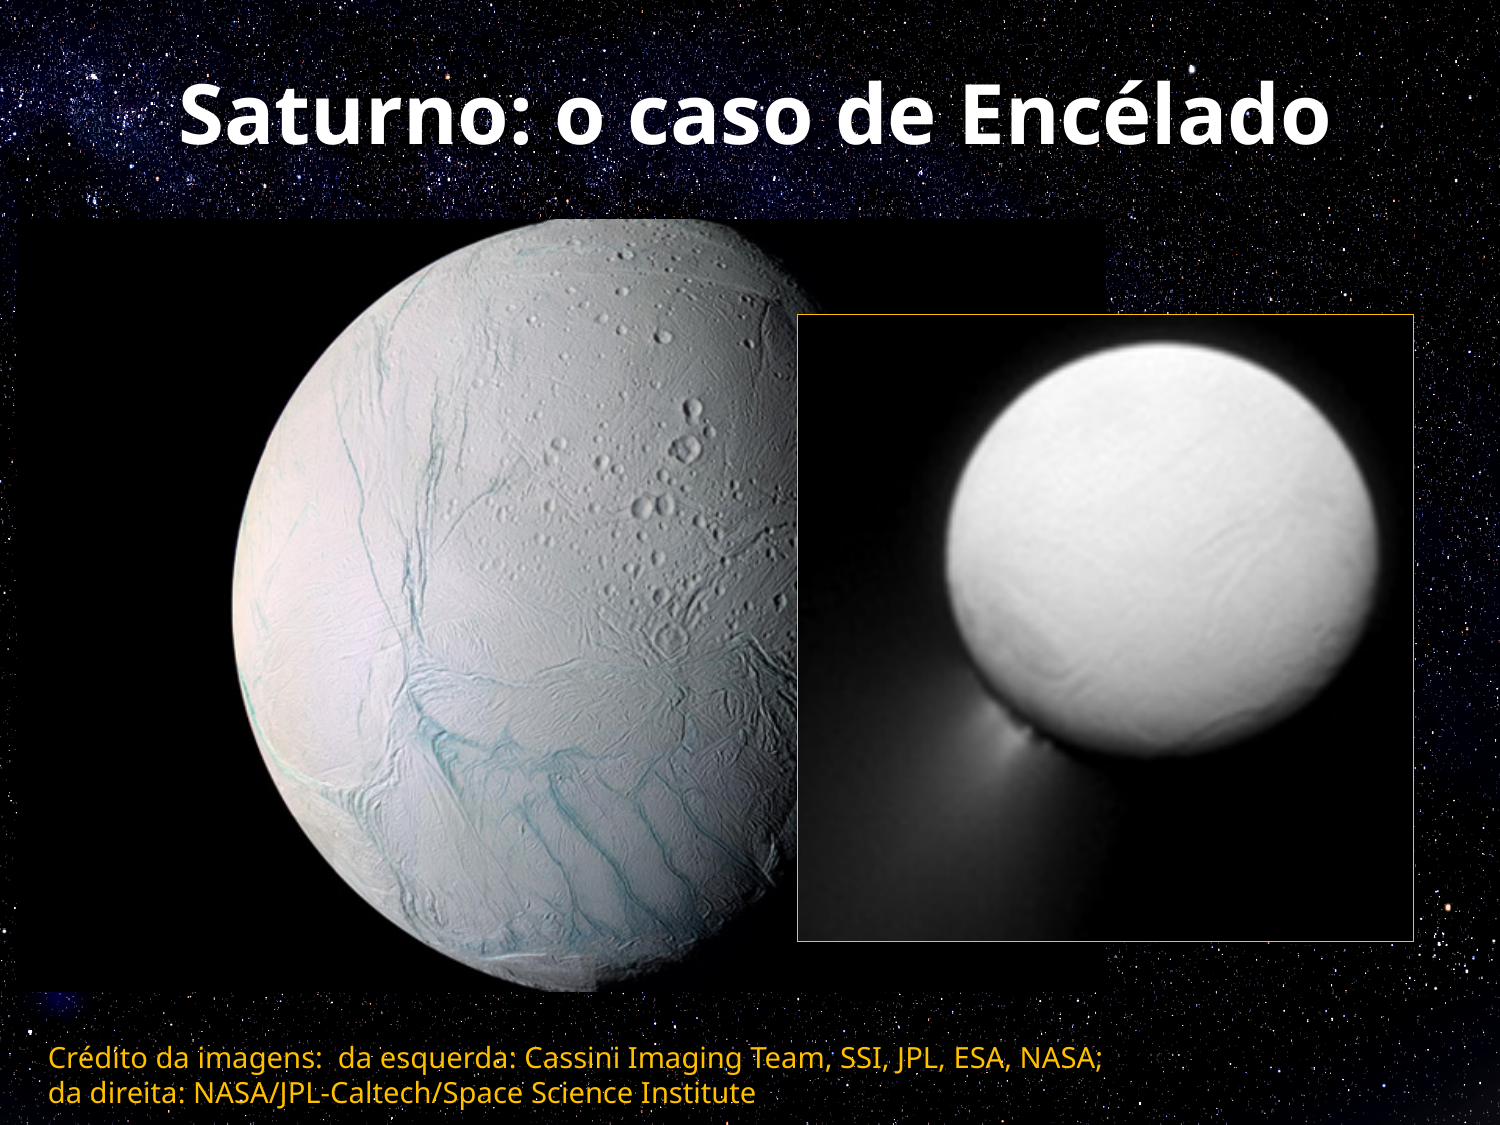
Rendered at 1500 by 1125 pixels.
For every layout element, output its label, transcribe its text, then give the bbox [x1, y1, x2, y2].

text_box Saturno: o caso de Encélado [5, 73, 1500, 149]
text_box Crédito da imagens: da esquerda: Cassini Imaging Team, SSI, JPL, ESA, NASA; da direita: NASA/JPL-Caltech/Space Science Institute [33, 1031, 1127, 1117]
picture [0, 0, 1500, 1125]
